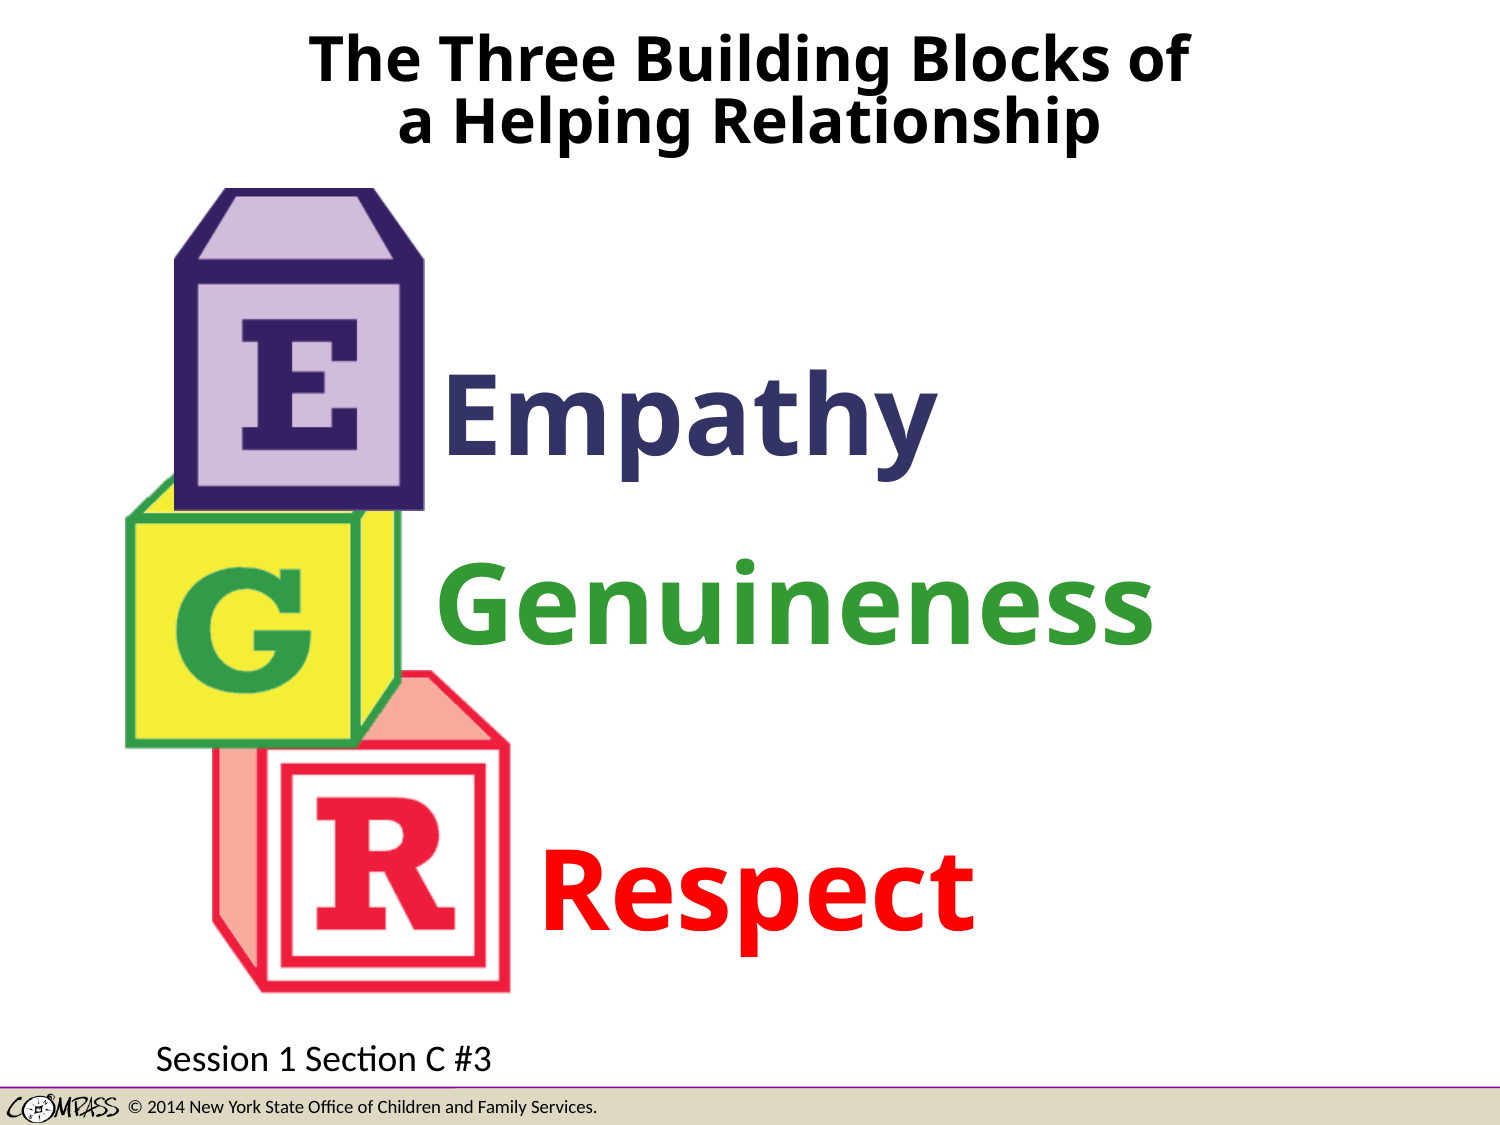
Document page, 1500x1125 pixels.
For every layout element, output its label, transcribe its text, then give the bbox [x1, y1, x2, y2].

text_box Genuineness [418, 524, 1172, 675]
text_box Session 1 Section C #3 [141, 1026, 508, 1087]
text_box Empathy [429, 335, 1025, 486]
picture [124, 188, 515, 997]
title The Three Building Blocks of a Helping Relationship [0, 0, 1500, 188]
picture [0, 1087, 124, 1125]
text_box Respect [521, 811, 992, 961]
